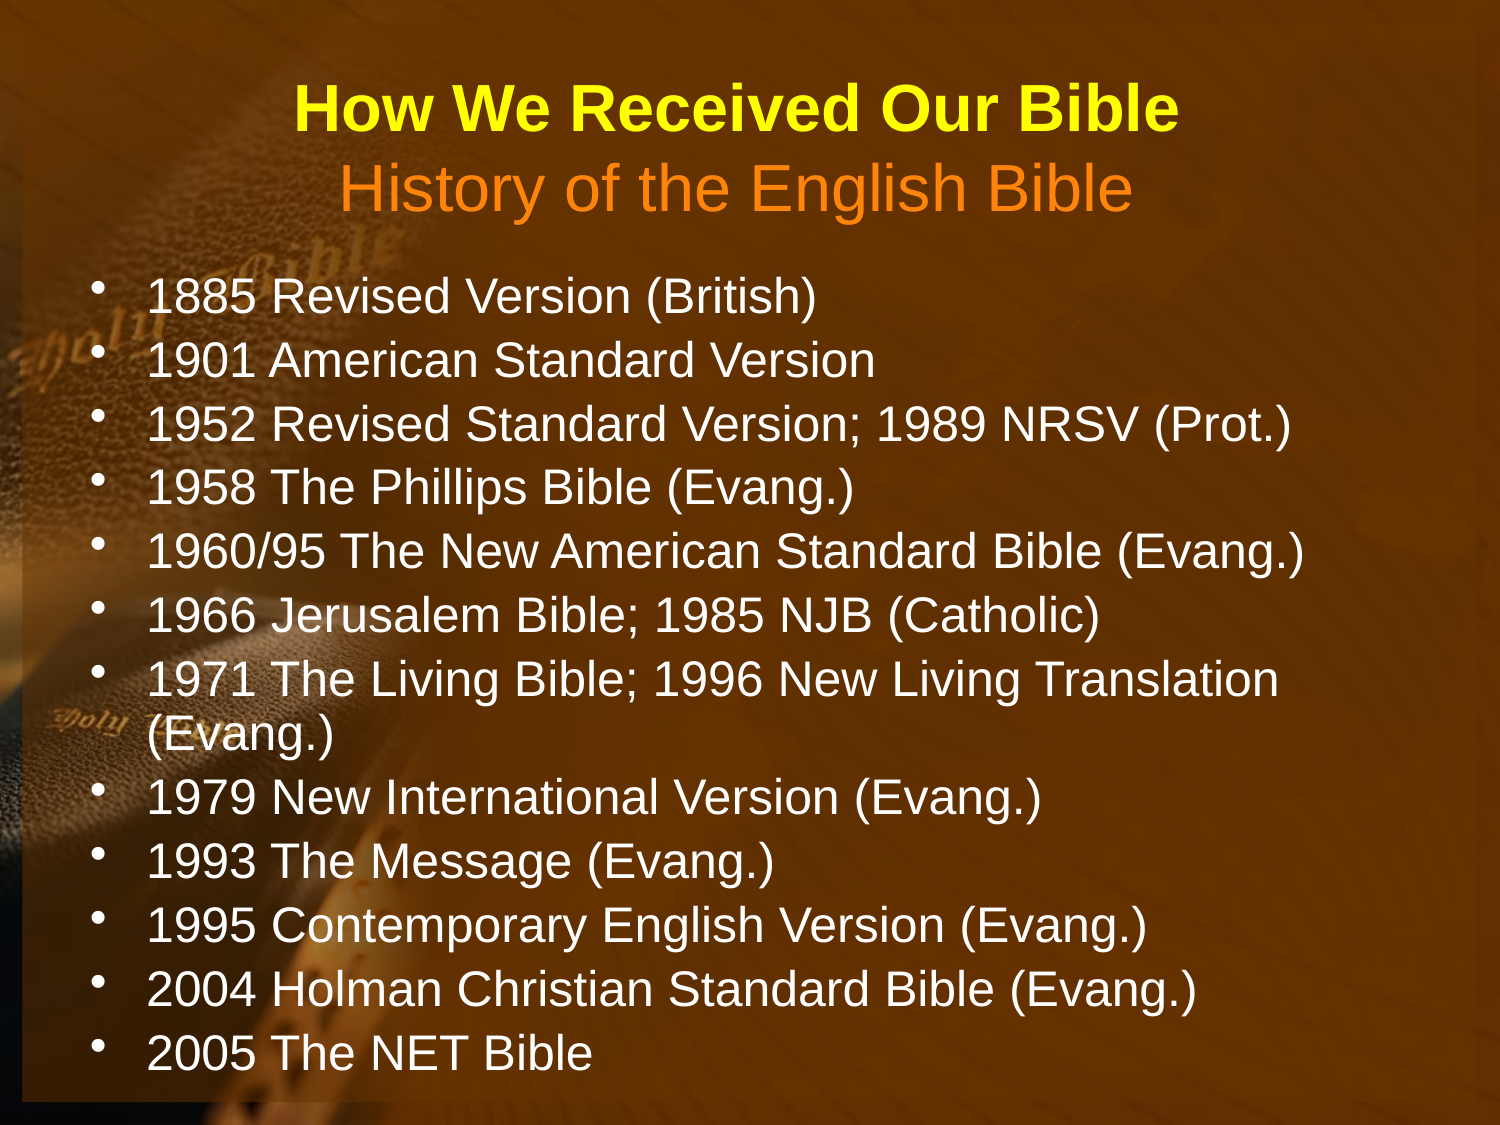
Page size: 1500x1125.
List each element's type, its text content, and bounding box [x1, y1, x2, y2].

picture [0, 0, 1500, 1125]
title How We Received Our Bible History of the English Bible [50, 45, 1425, 233]
list 1885 Revised Version (British) 1901 American Standard Version 1952 Revised Standard Version; 1989 NRSV (Prot.) 1958 The Phillips Bible (Evang.) 1960/95 The New American Standard Bible (Evang.) 1966 Jerusalem Bible; 1985 NJB (Catholic) 1971 The Living Bible; 1996 New Living Translation (Evang.) 1979 New International Version (Evang.) 1993 The Message (Evang.) 1995 Contemporary English Version (Evang.) 2004 Holman Christian Standard Bible (Evang.) 2005 The NET Bible [74, 262, 1425, 1005]
